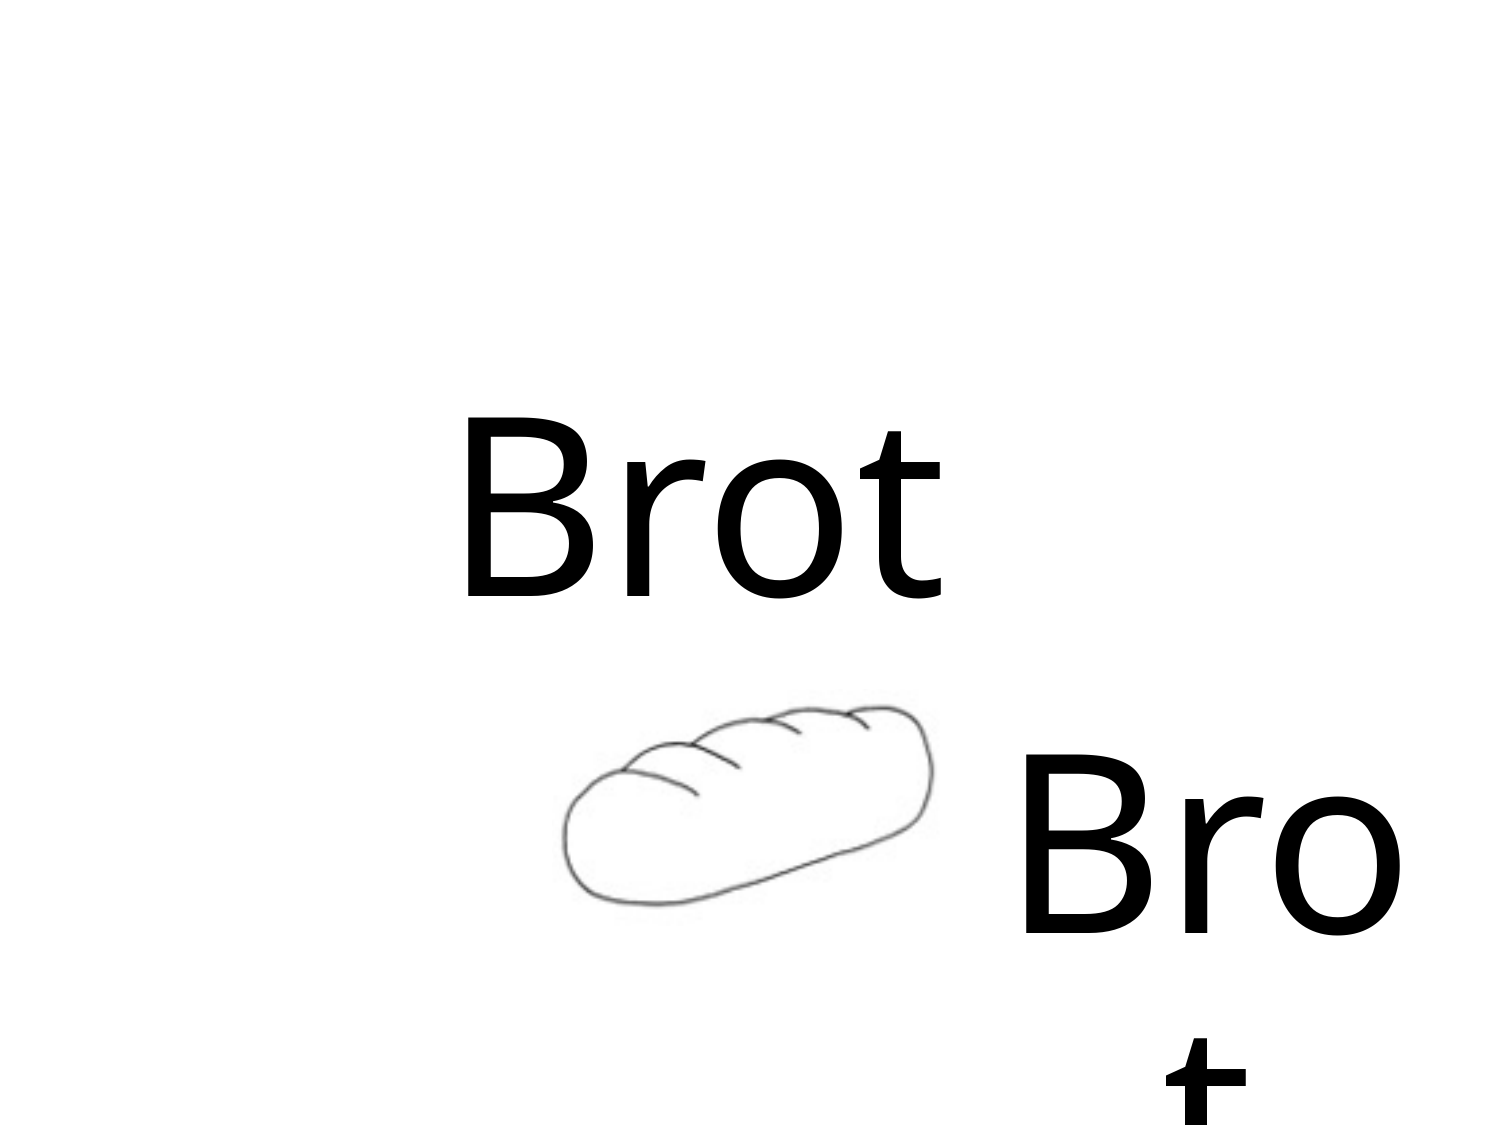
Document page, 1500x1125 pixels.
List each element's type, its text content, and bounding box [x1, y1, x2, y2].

text_box Brot [378, 373, 1013, 644]
text_box Brot [945, 710, 1471, 967]
picture [552, 689, 948, 926]
